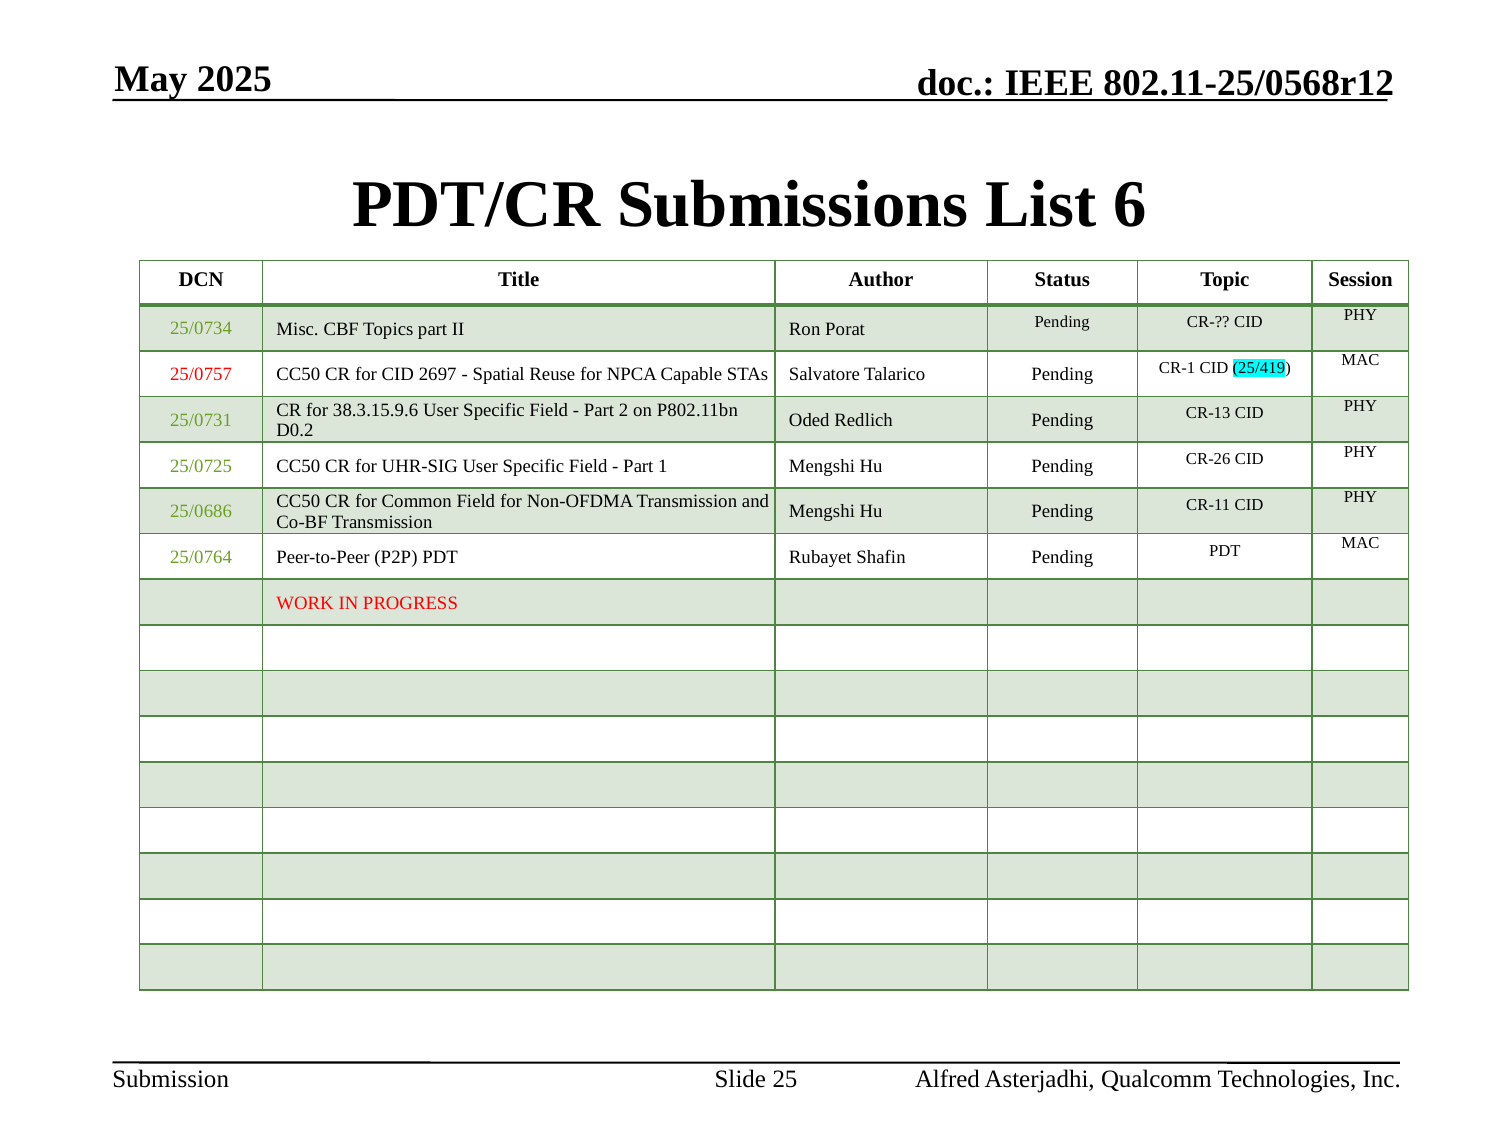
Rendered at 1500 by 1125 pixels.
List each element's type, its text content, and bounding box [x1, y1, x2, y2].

table_cell [776, 763, 987, 807]
table_cell CR-26 CID [1138, 443, 1311, 487]
table_cell Rubayet Shafin [776, 534, 987, 578]
table_cell Pending [988, 489, 1137, 533]
table_cell [140, 945, 262, 989]
table_cell [263, 900, 774, 943]
table_cell CR-11 CID [1138, 489, 1311, 533]
table_cell [988, 854, 1137, 898]
table_cell [140, 763, 262, 807]
table_cell [263, 763, 774, 807]
table_cell Ron Porat [776, 307, 987, 350]
table_cell [1313, 808, 1408, 852]
table_cell Misc. CBF Topics part II [263, 307, 774, 350]
table_header Topic [1138, 261, 1311, 303]
table_cell CC50 CR for UHR-SIG User Specific Field - Part 1 [263, 443, 774, 487]
table_cell [1313, 945, 1408, 989]
table_cell CR-13 CID [1138, 397, 1311, 441]
table_cell [988, 671, 1137, 715]
table_cell MAC [1313, 534, 1408, 578]
table_cell [1313, 671, 1408, 715]
table_cell [988, 808, 1137, 852]
table_cell Pending [988, 534, 1137, 578]
table_cell Pending [988, 352, 1137, 396]
table_cell [140, 717, 262, 761]
table_cell CR-?? CID [1138, 307, 1311, 350]
table_cell [140, 671, 262, 715]
table_cell [776, 626, 987, 670]
table_cell CR for 38.3.15.9.6 User Specific Field - Part 2 on P802.11bn D0.2 [263, 397, 774, 441]
table_cell [988, 763, 1137, 807]
table_cell Mengshi Hu [776, 443, 987, 487]
table_cell [1313, 900, 1408, 943]
table_cell [776, 808, 987, 852]
table_cell [263, 717, 774, 761]
table_cell [263, 945, 774, 989]
table_cell CC50 CR for Common Field for Non-OFDMA Transmission and Co-BF Transmission [263, 489, 774, 533]
table_cell PHY [1313, 443, 1408, 487]
table_cell [776, 900, 987, 943]
table_cell [263, 808, 774, 852]
table_cell [1313, 854, 1408, 898]
table_header Title [263, 261, 774, 303]
table_cell Peer-to-Peer (P2P) PDT [263, 534, 774, 578]
table_header Author [776, 261, 987, 303]
table_cell [1138, 671, 1311, 715]
table_cell [1138, 763, 1311, 807]
table_cell [140, 900, 262, 943]
table_cell 25/0764 [140, 534, 262, 578]
table_cell CR-1 CID (25/419) [1138, 352, 1311, 396]
table_cell Mengshi Hu [776, 489, 987, 533]
table_cell [140, 854, 262, 898]
table_cell Oded Redlich [776, 397, 987, 441]
table_cell 25/0725 [140, 443, 262, 487]
table_cell [140, 626, 262, 670]
table_cell [140, 580, 262, 624]
table_cell 25/0731 [140, 397, 262, 441]
slide_number Slide 25 [712, 1061, 800, 1123]
table_cell [1138, 854, 1311, 898]
table_cell PHY [1313, 489, 1408, 533]
table_cell 25/0686 [140, 489, 262, 533]
table_cell [776, 854, 987, 898]
table_cell Pending [988, 307, 1137, 350]
table_cell [1138, 580, 1311, 624]
table_cell Pending [988, 397, 1137, 441]
table_cell WORK IN PROGRESS [263, 580, 774, 624]
table_cell [988, 626, 1137, 670]
table_cell [1138, 717, 1311, 761]
table_cell [988, 580, 1137, 624]
table_header DCN [140, 261, 262, 303]
table_cell 25/0757 [140, 352, 262, 396]
table_cell CC50 CR for CID 2697 - Spatial Reuse for NPCA Capable STAs [263, 352, 774, 396]
table_cell PHY [1313, 307, 1408, 350]
table_cell [776, 671, 987, 715]
table_cell [988, 717, 1137, 761]
table_cell [1138, 808, 1311, 852]
table_cell [988, 945, 1137, 989]
table_cell [140, 808, 262, 852]
table_cell Salvatore Talarico [776, 352, 987, 396]
table_cell Pending [988, 443, 1137, 487]
table_cell PHY [1313, 397, 1408, 441]
table_cell [263, 626, 774, 670]
table_header Session [1313, 261, 1408, 303]
table_cell PDT [1138, 534, 1311, 578]
table_cell 25/0734 [140, 307, 262, 350]
table_cell [1313, 580, 1408, 624]
table_cell [988, 900, 1137, 943]
table_cell [776, 945, 987, 989]
table_header Status [988, 261, 1137, 303]
table_cell [776, 717, 987, 761]
table_cell MAC [1313, 352, 1408, 396]
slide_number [114, 54, 423, 100]
table_cell [1313, 717, 1408, 761]
table_cell [1313, 626, 1408, 670]
table_cell [1138, 900, 1311, 943]
table_cell [1138, 945, 1311, 989]
table_cell [776, 580, 987, 624]
table_cell [1313, 763, 1408, 807]
table_cell [1138, 626, 1311, 670]
table_cell [263, 854, 774, 898]
table_cell [263, 671, 774, 715]
title PDT/CR Submissions List 6 [112, 112, 1388, 288]
footer Alfred Asterjadhi, Qualcomm Technologies, Inc. [878, 1061, 1402, 1093]
